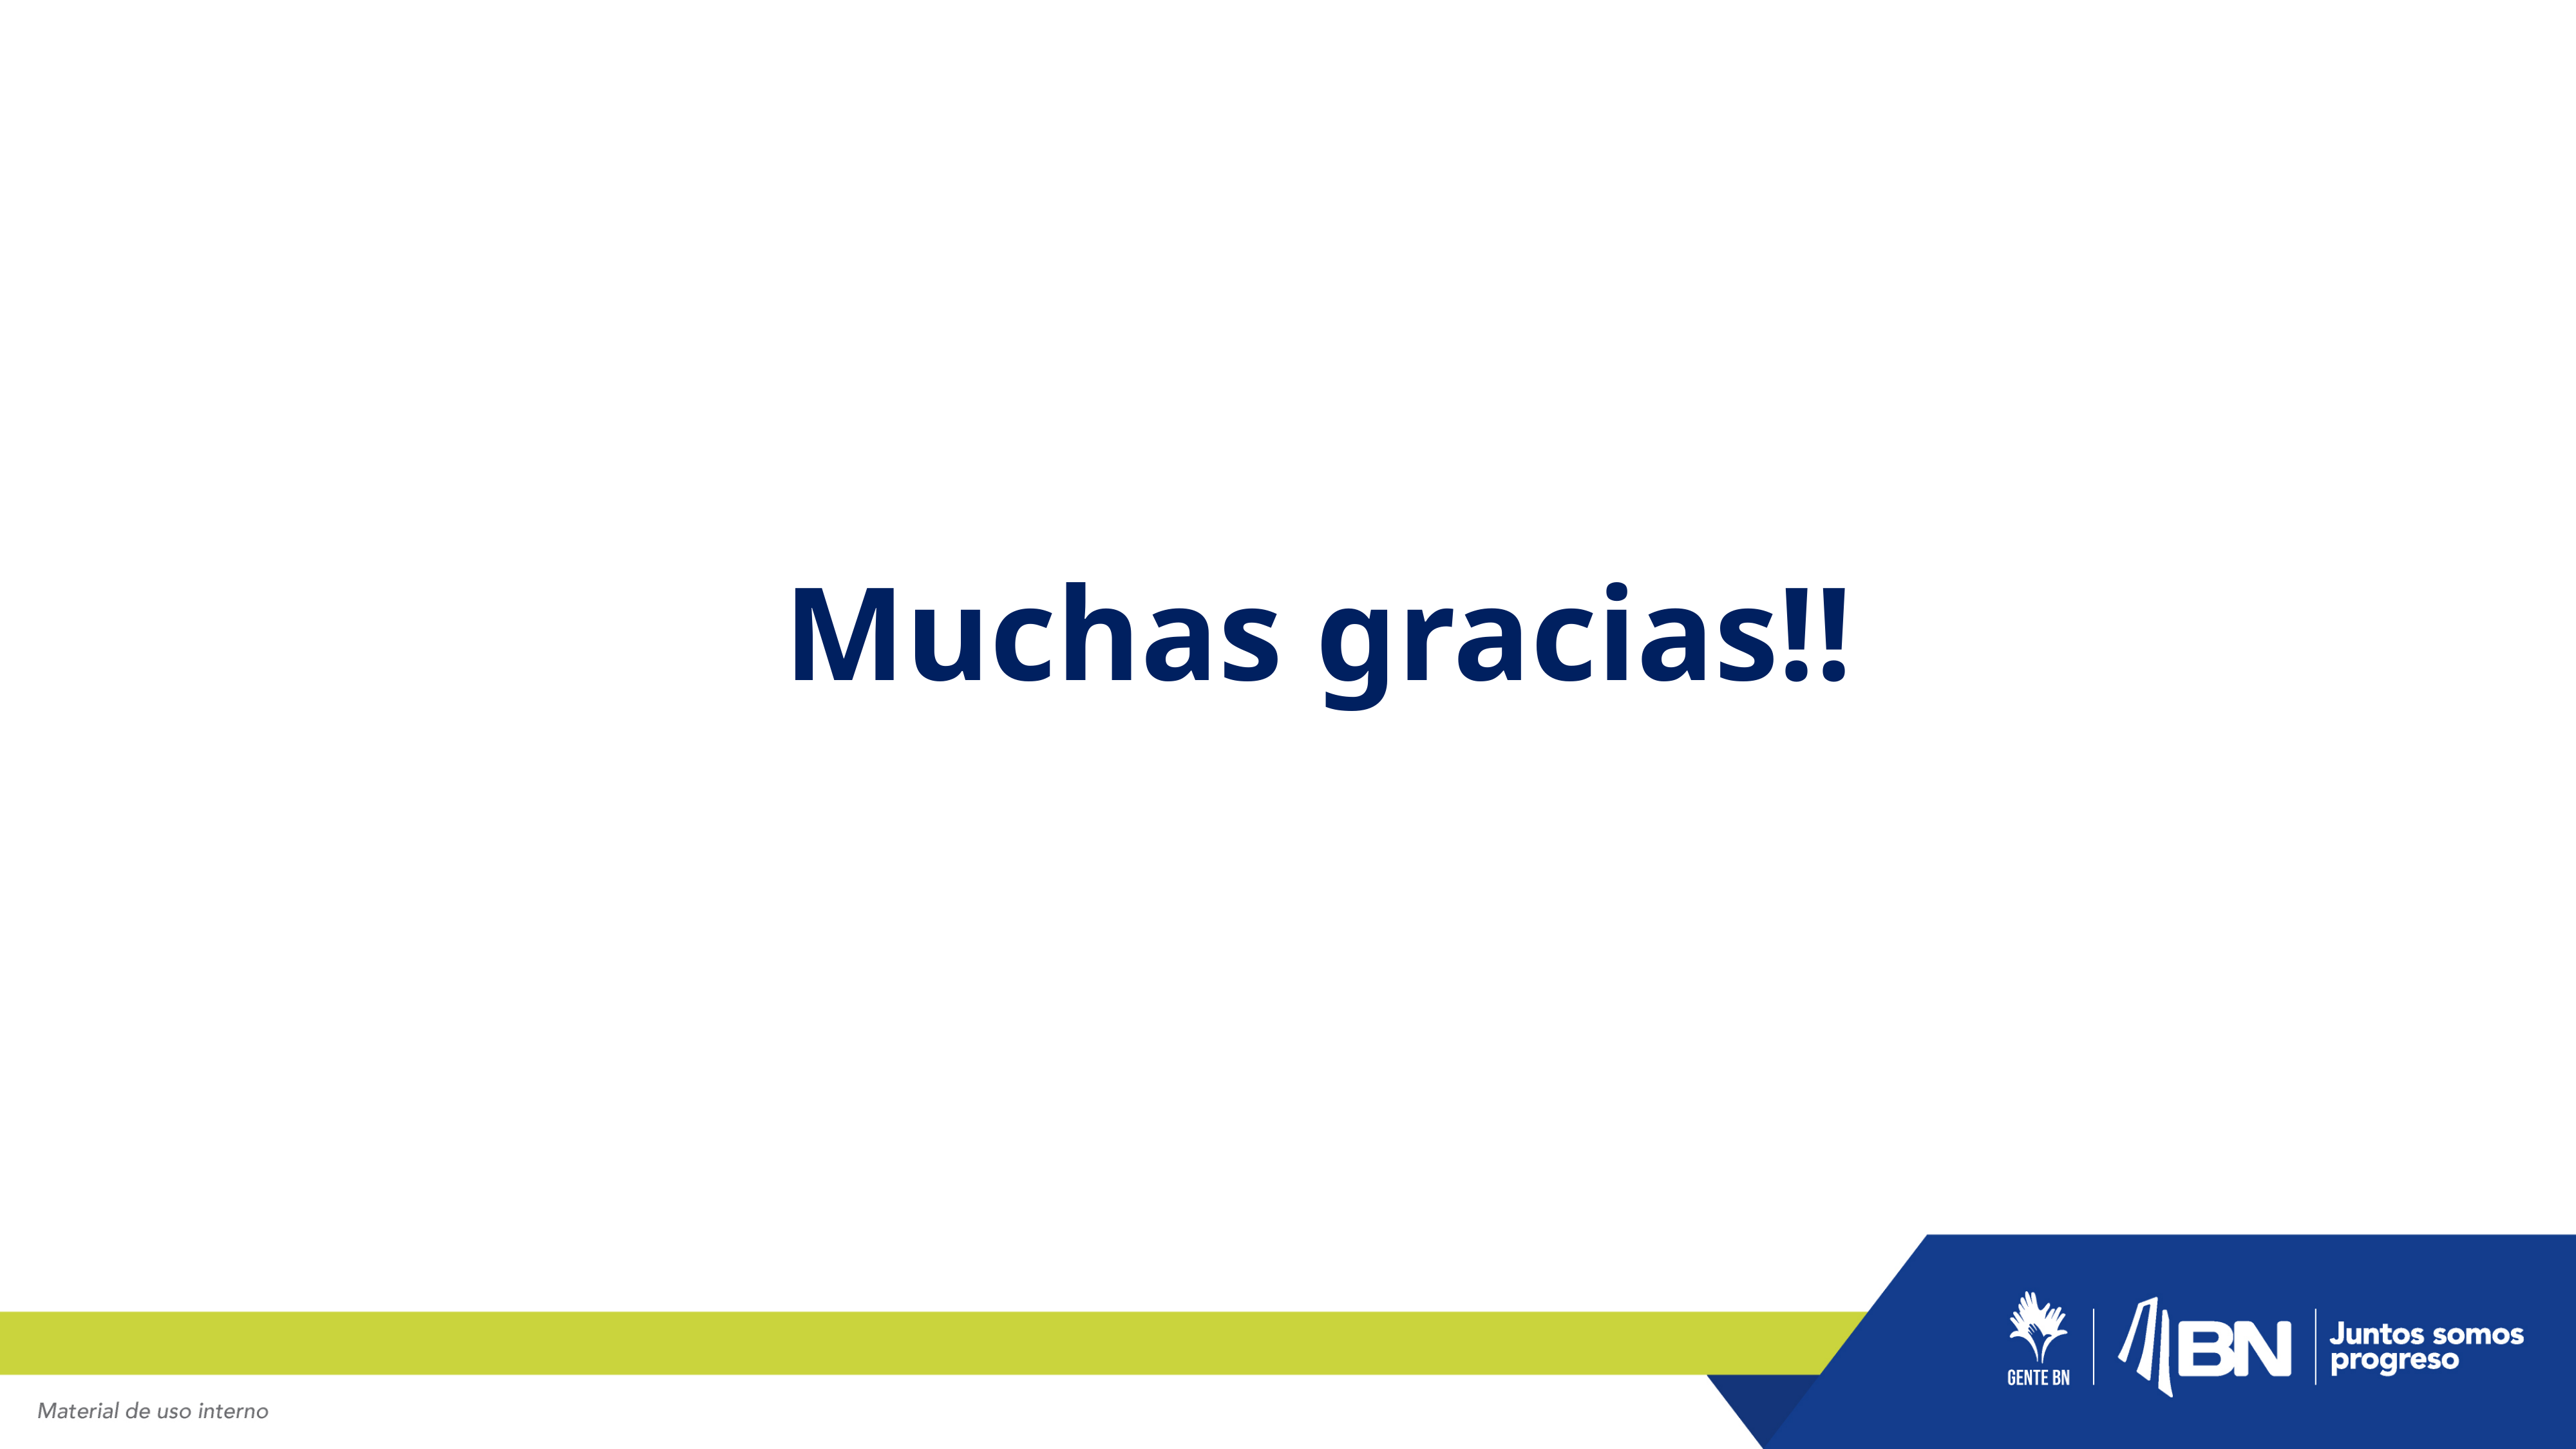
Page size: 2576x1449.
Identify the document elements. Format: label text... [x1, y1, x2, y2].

text_box Muchas gracias!! [656, 546, 1980, 712]
picture [0, 0, 2576, 1449]
